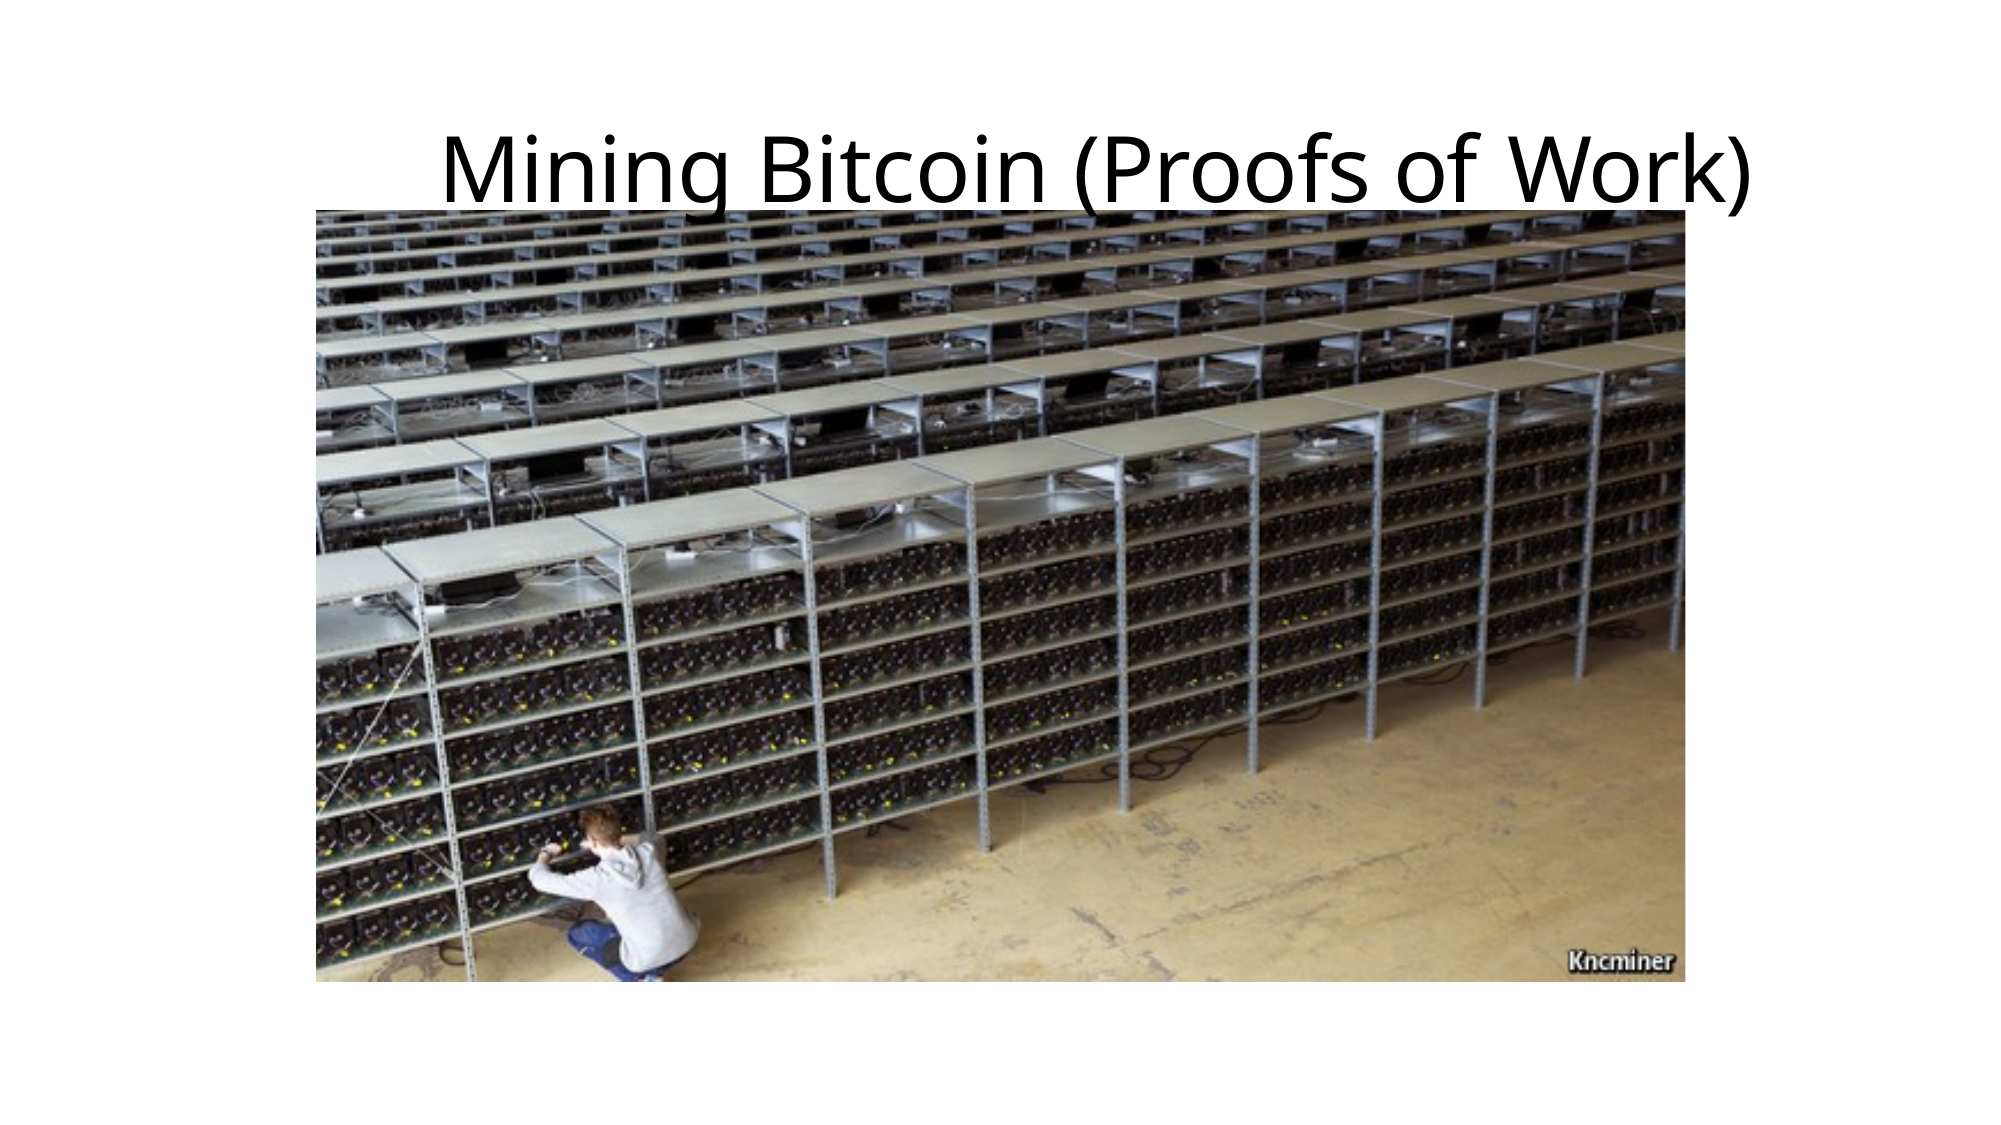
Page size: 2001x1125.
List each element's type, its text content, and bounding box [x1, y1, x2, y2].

text_box [316, 210, 1686, 982]
title Mining Bitcoin (Proofs of Work) [373, 43, 1927, 260]
